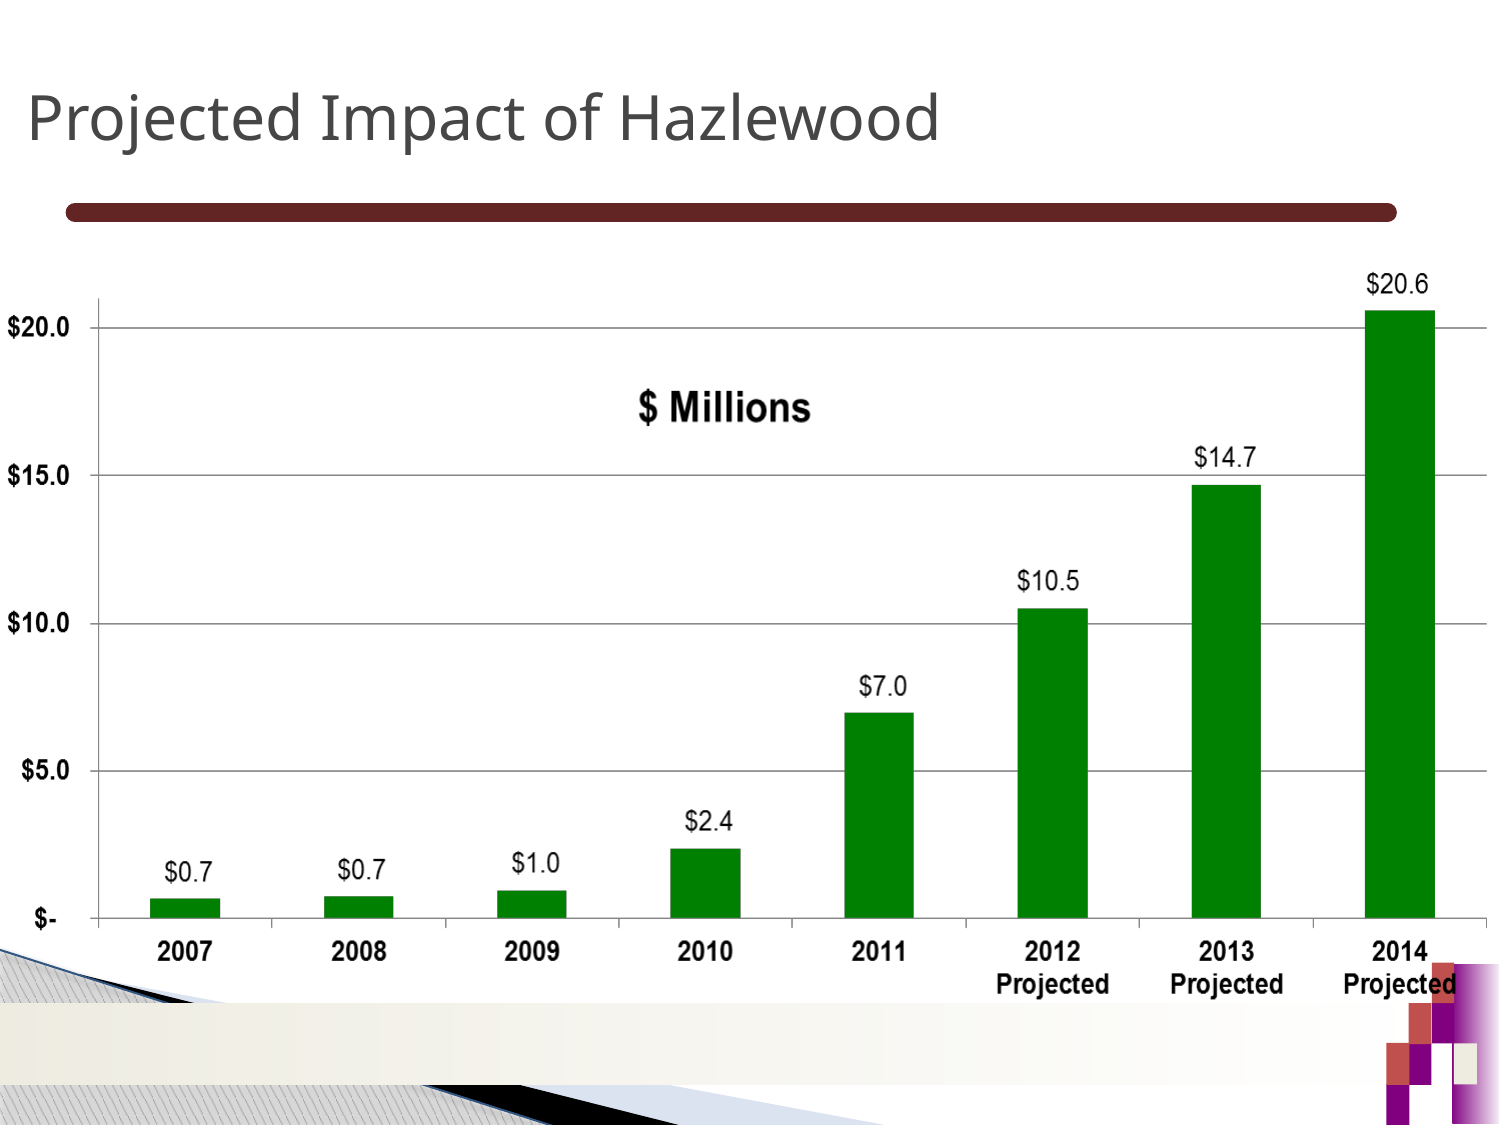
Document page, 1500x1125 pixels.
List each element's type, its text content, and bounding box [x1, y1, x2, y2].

text_box Projected Impact of Hazlewood [11, 70, 1012, 185]
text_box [0, 187, 1500, 1022]
